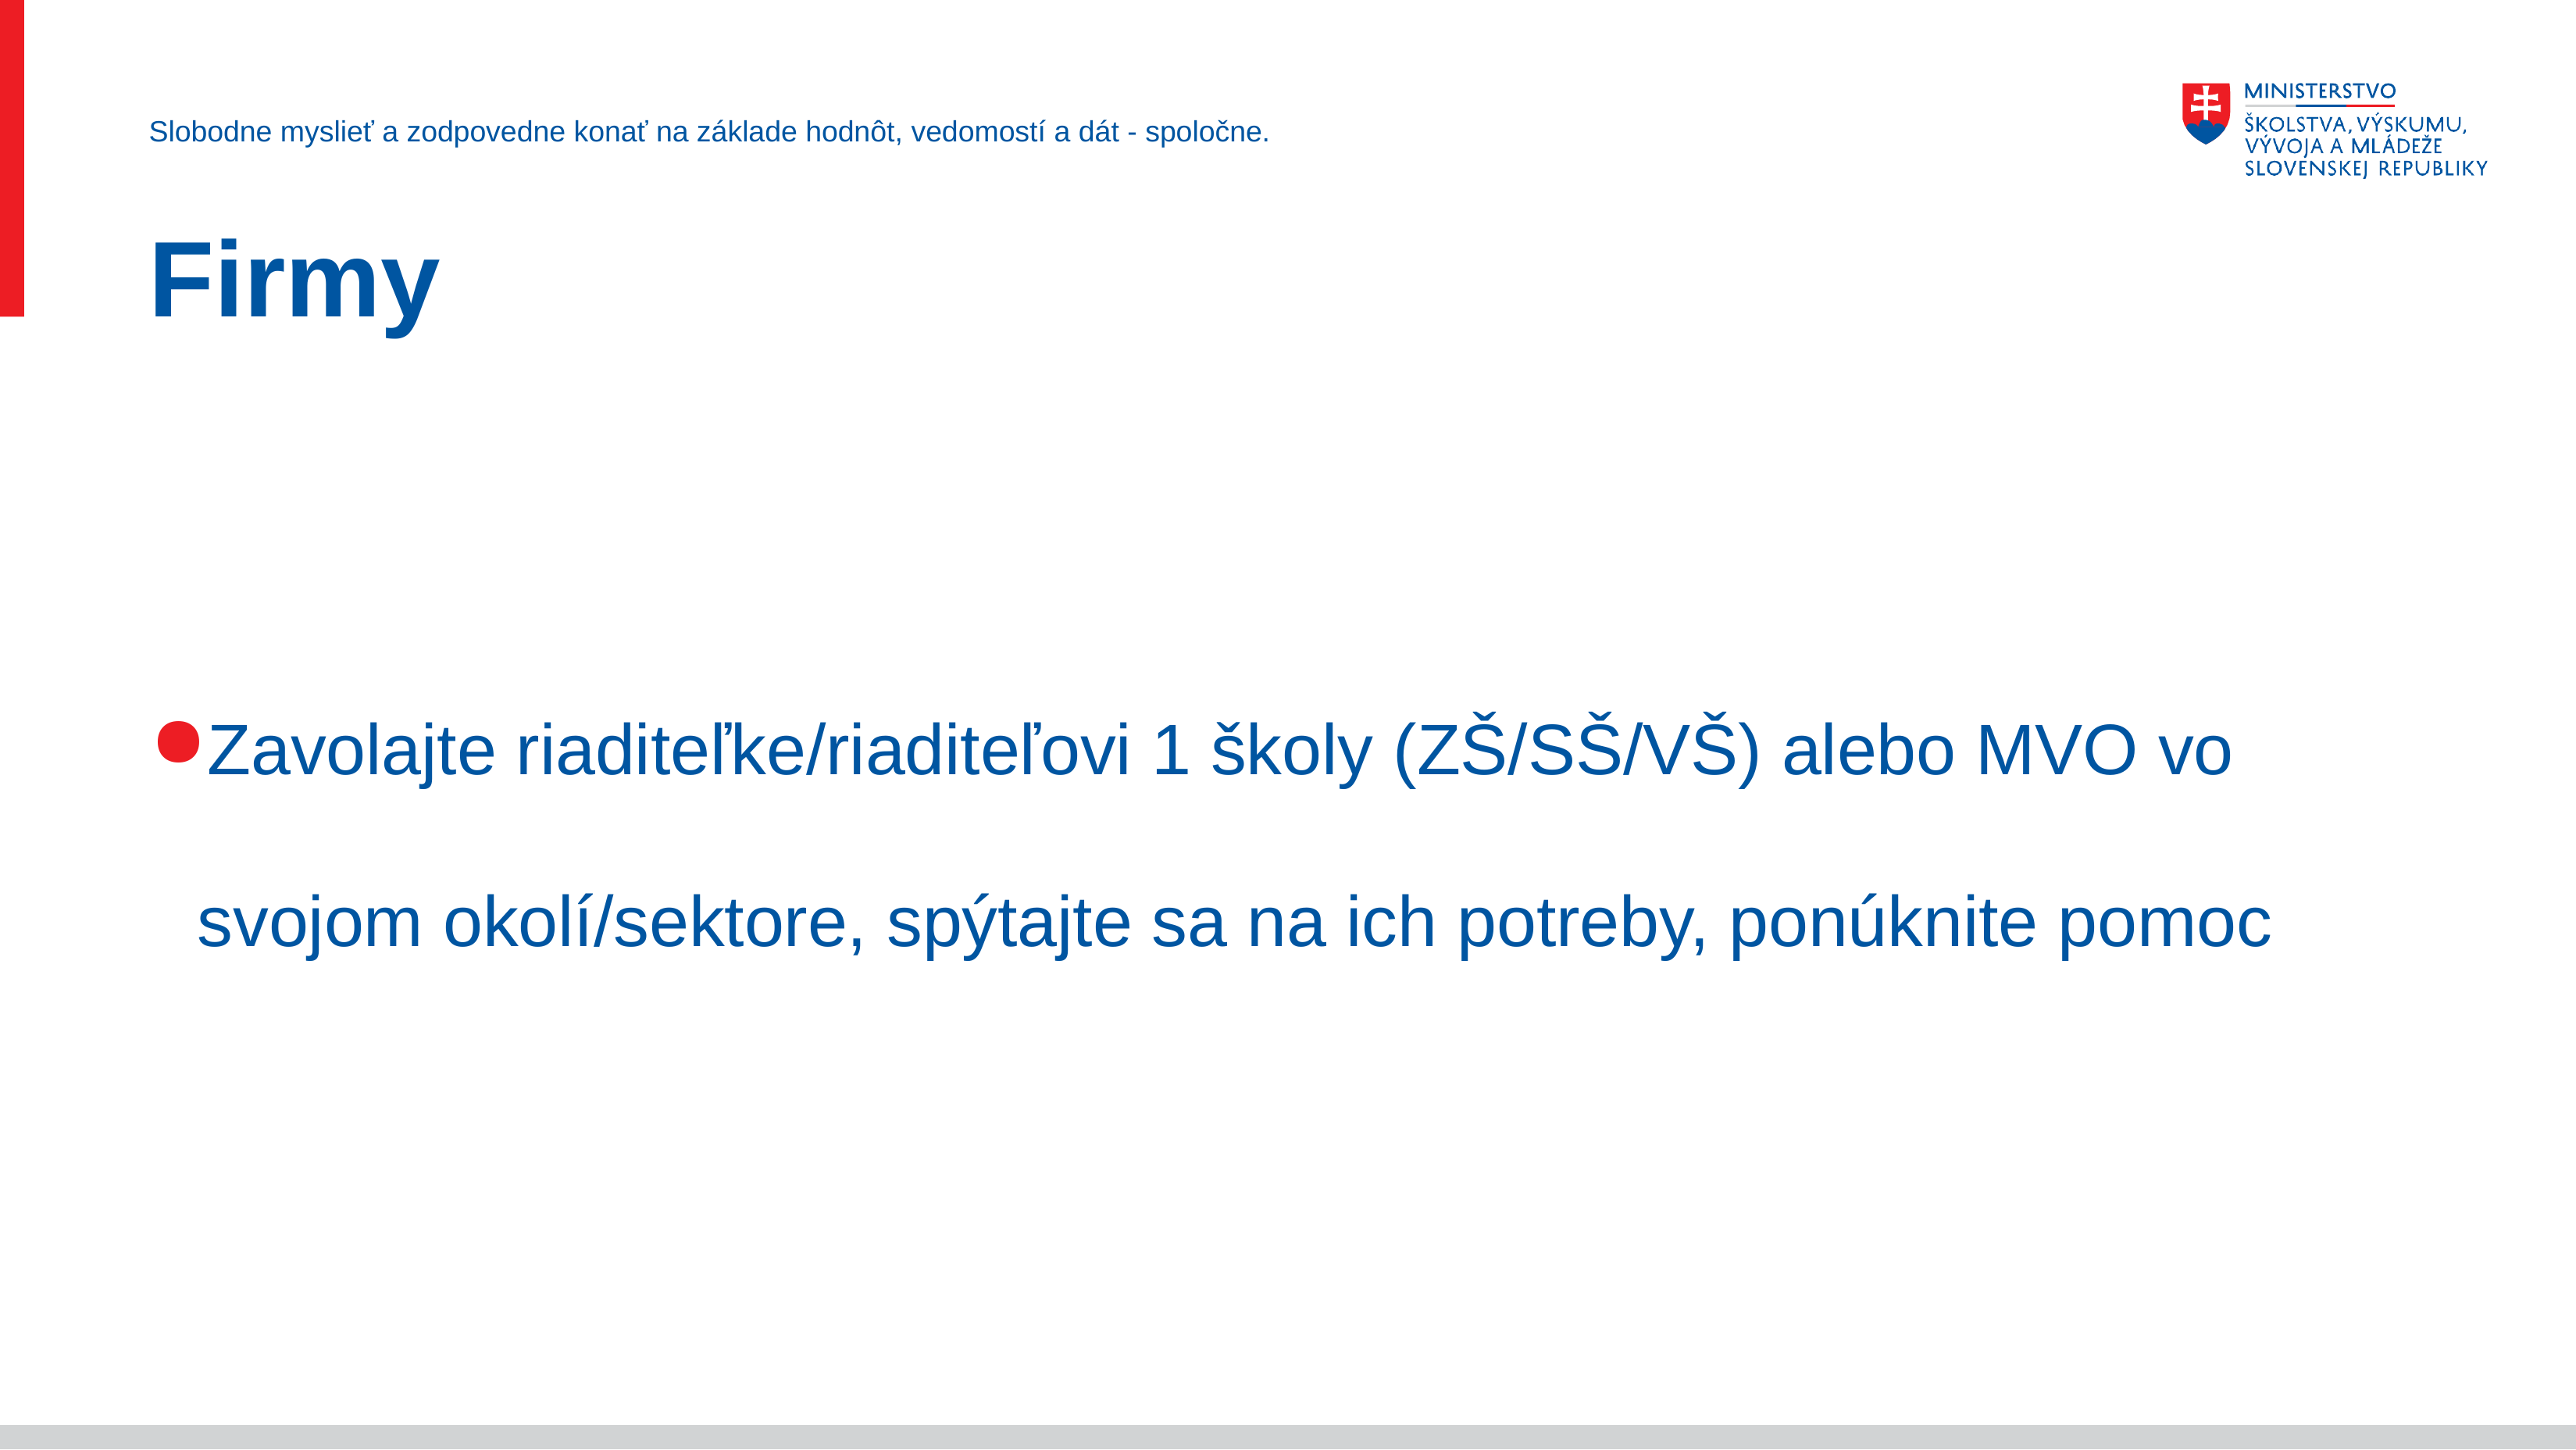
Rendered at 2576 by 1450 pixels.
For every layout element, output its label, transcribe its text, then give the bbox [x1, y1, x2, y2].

text_box Slobodne myslieť a zodpovedne konať na základe hodnôt, vedomostí a dát - spoločne. [147, 110, 2010, 148]
text_box [0, 1425, 2576, 1449]
text_box [0, 0, 24, 317]
title Firmy [147, 207, 2030, 452]
text_box Zavolajte riaditeľke/riaditeľovi 1 školy (ZŠ/SŠ/VŠ) alebo MVO vo svojom okolí/sektore, spýtajte sa na ich potreby, ponúknite pomoc [148, 615, 2296, 1135]
picture [2245, 112, 2488, 179]
